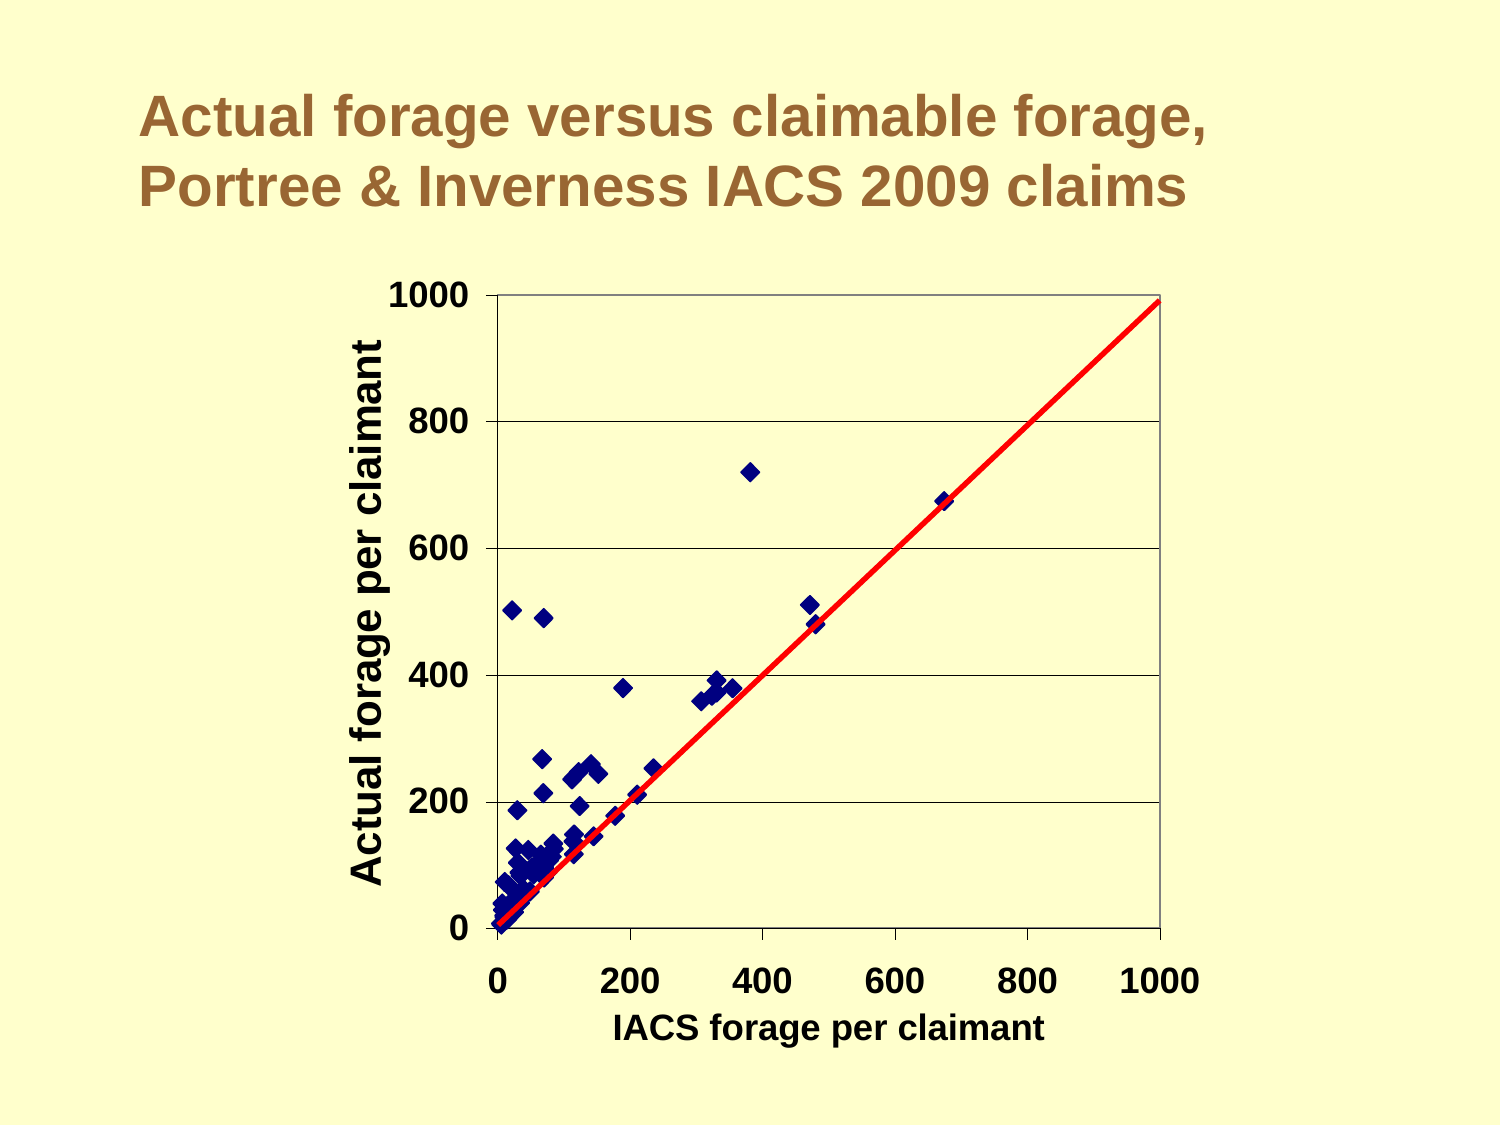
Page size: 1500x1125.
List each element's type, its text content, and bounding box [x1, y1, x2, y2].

picture [324, 242, 1258, 1067]
title Actual forage versus claimable forage, Portree & Inverness IACS 2009 claims [123, 54, 1399, 243]
